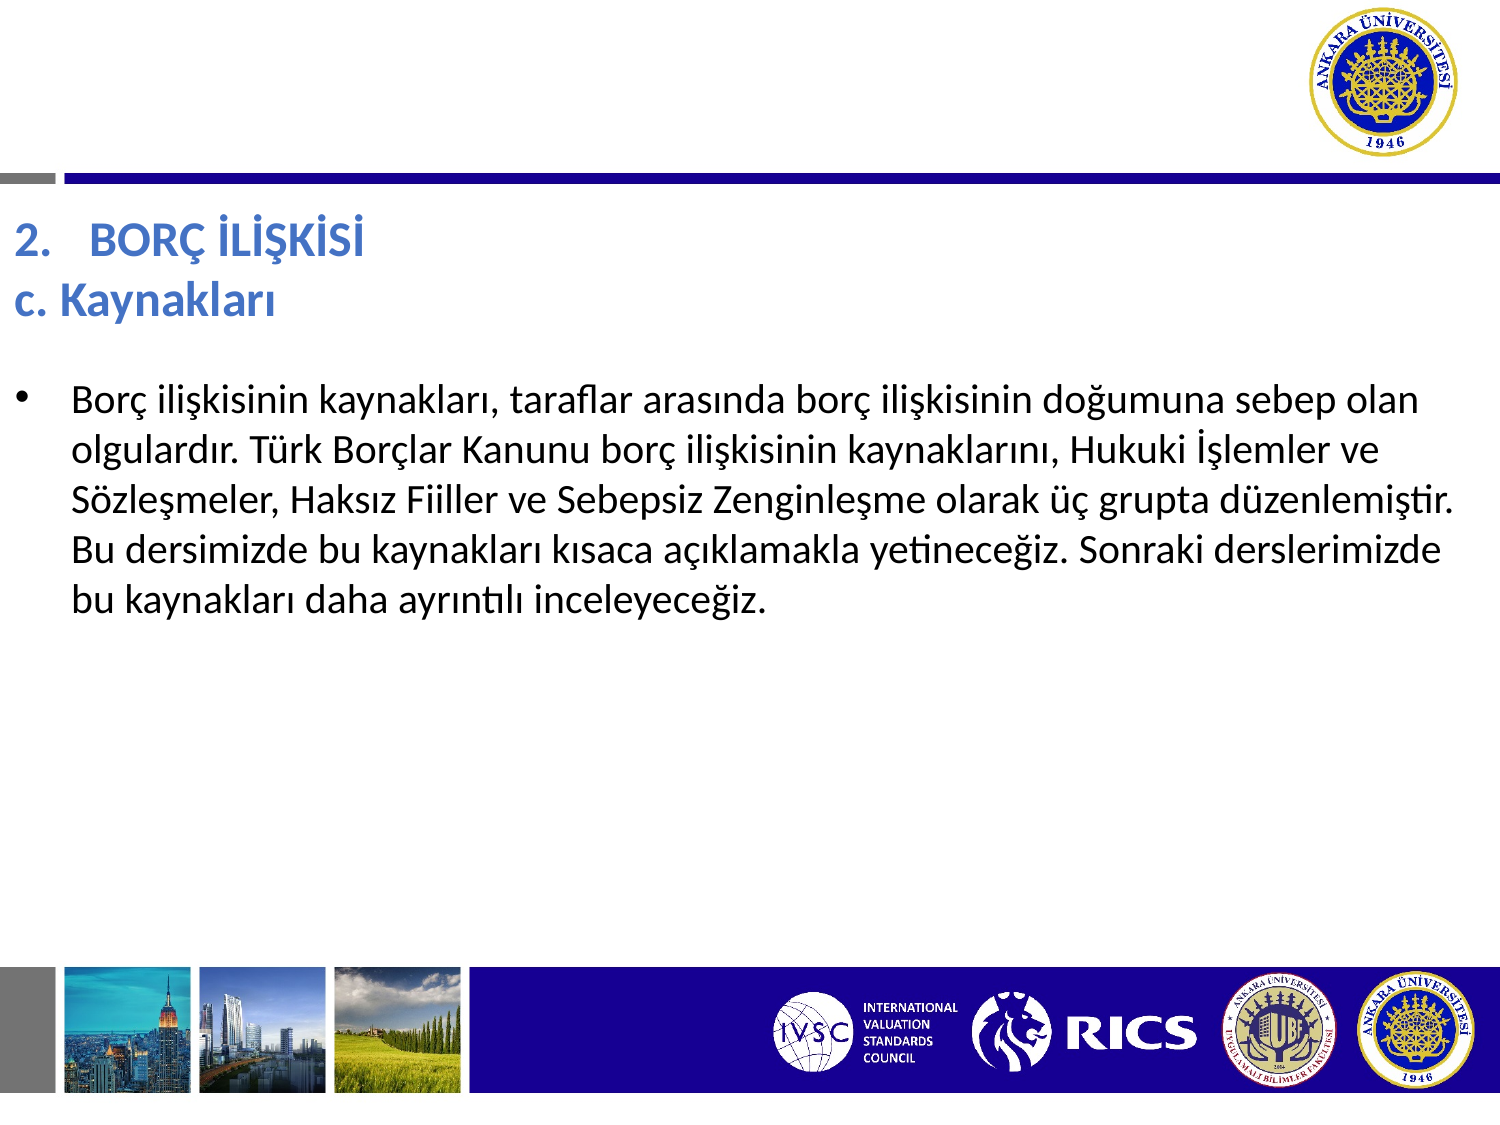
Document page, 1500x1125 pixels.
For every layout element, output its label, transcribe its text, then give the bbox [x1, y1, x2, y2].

footer [562, 1025, 1038, 1100]
picture [0, 629, 1500, 1125]
picture [0, 0, 1500, 198]
text_box BORÇ İLİŞKİSİ c. Kaynakları Borç ilişkisinin kaynakları, taraflar arasında borç ilişkisinin doğumuna sebep olan olgulardır. Türk Borçlar Kanunu borç ilişkisinin kaynaklarını, Hukuki İşlemler ve Sözleşmeler, Haksız Fiiller ve Sebepsiz Zenginleşme olarak üç grupta düzenlemiştir. Bu dersimizde bu kaynakları kısaca açıklamakla yetineceğiz. Sonraki derslerimizde bu kaynakları daha ayrıntılı inceleyeceğiz. [0, 198, 1500, 629]
